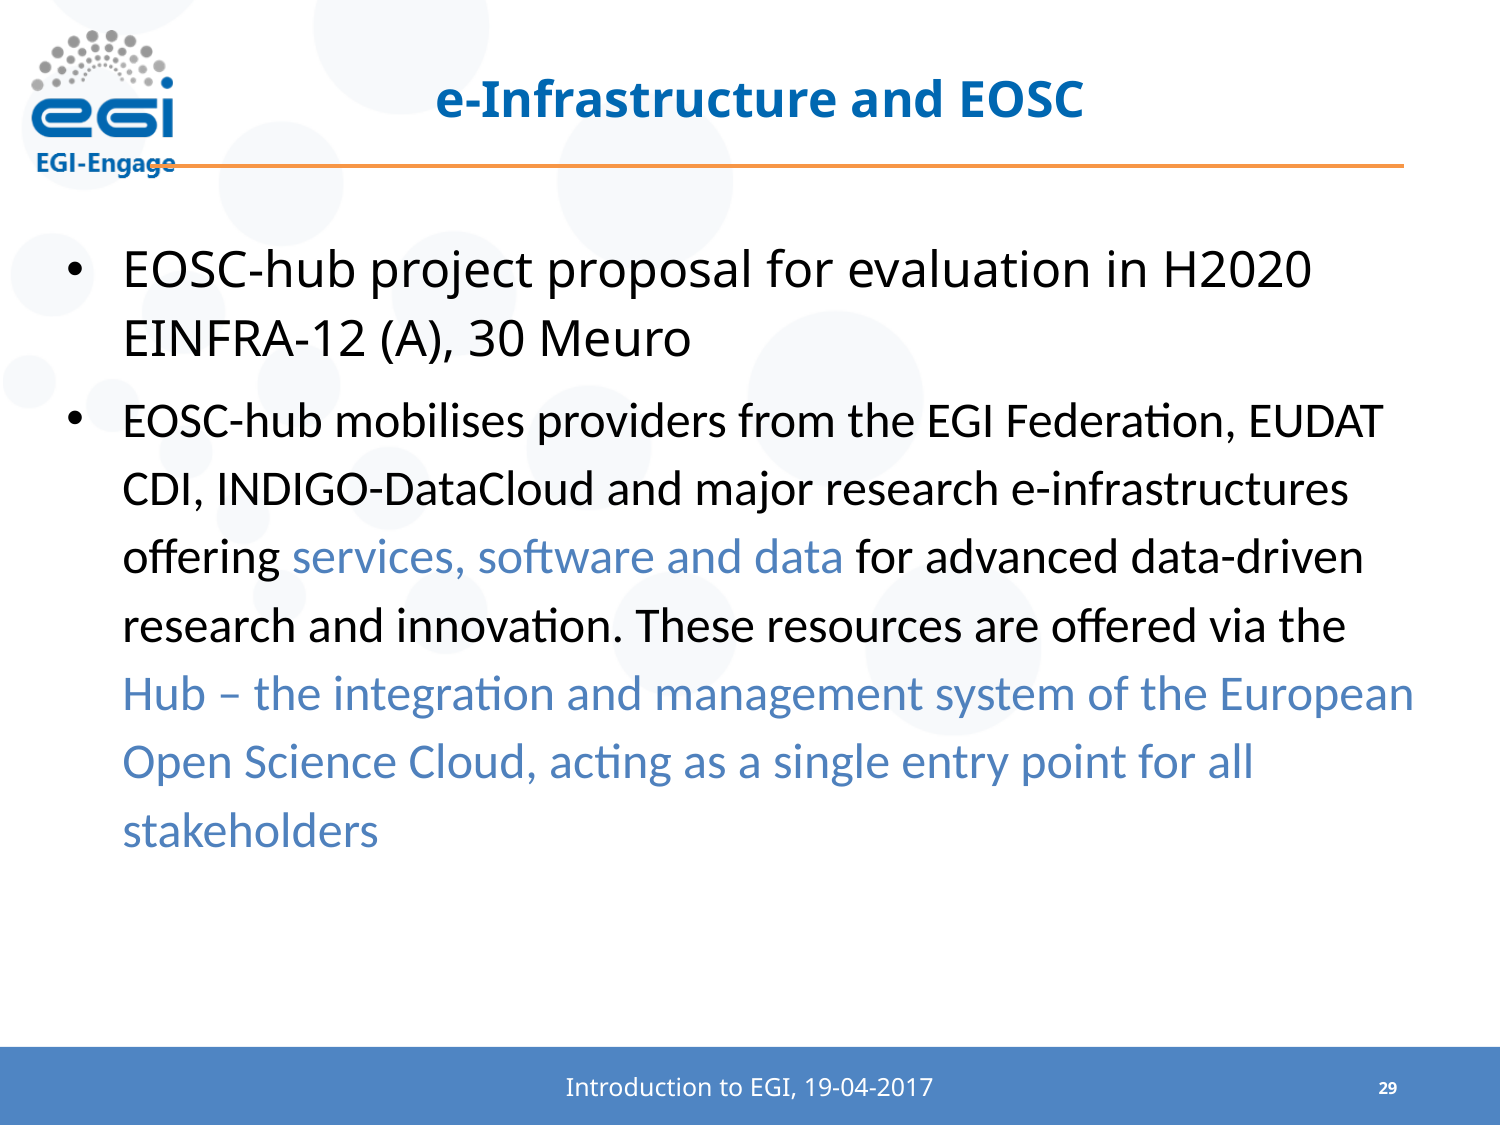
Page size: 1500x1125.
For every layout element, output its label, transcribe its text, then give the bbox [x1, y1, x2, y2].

footer Introduction to EGI, 19-04-2017 [194, 1058, 1306, 1119]
picture [3, 0, 1076, 772]
text_box EOSC-hub project proposal for evaluation in H2020 EINFRA-12 (A), 30 Meuro EOSC-hub mobilises providers from the EGI Federation, EUDAT CDI, INDIGO-DataCloud and major research e-infrastructures offering services, software and data for advanced data-driven research and innovation. These resources are offered via the Hub – the integration and management system of the European Open Science Cloud, acting as a single entry point for all stakeholders [53, 222, 1447, 1119]
text_box e-Infrastructure and EOSC [139, 60, 1383, 134]
